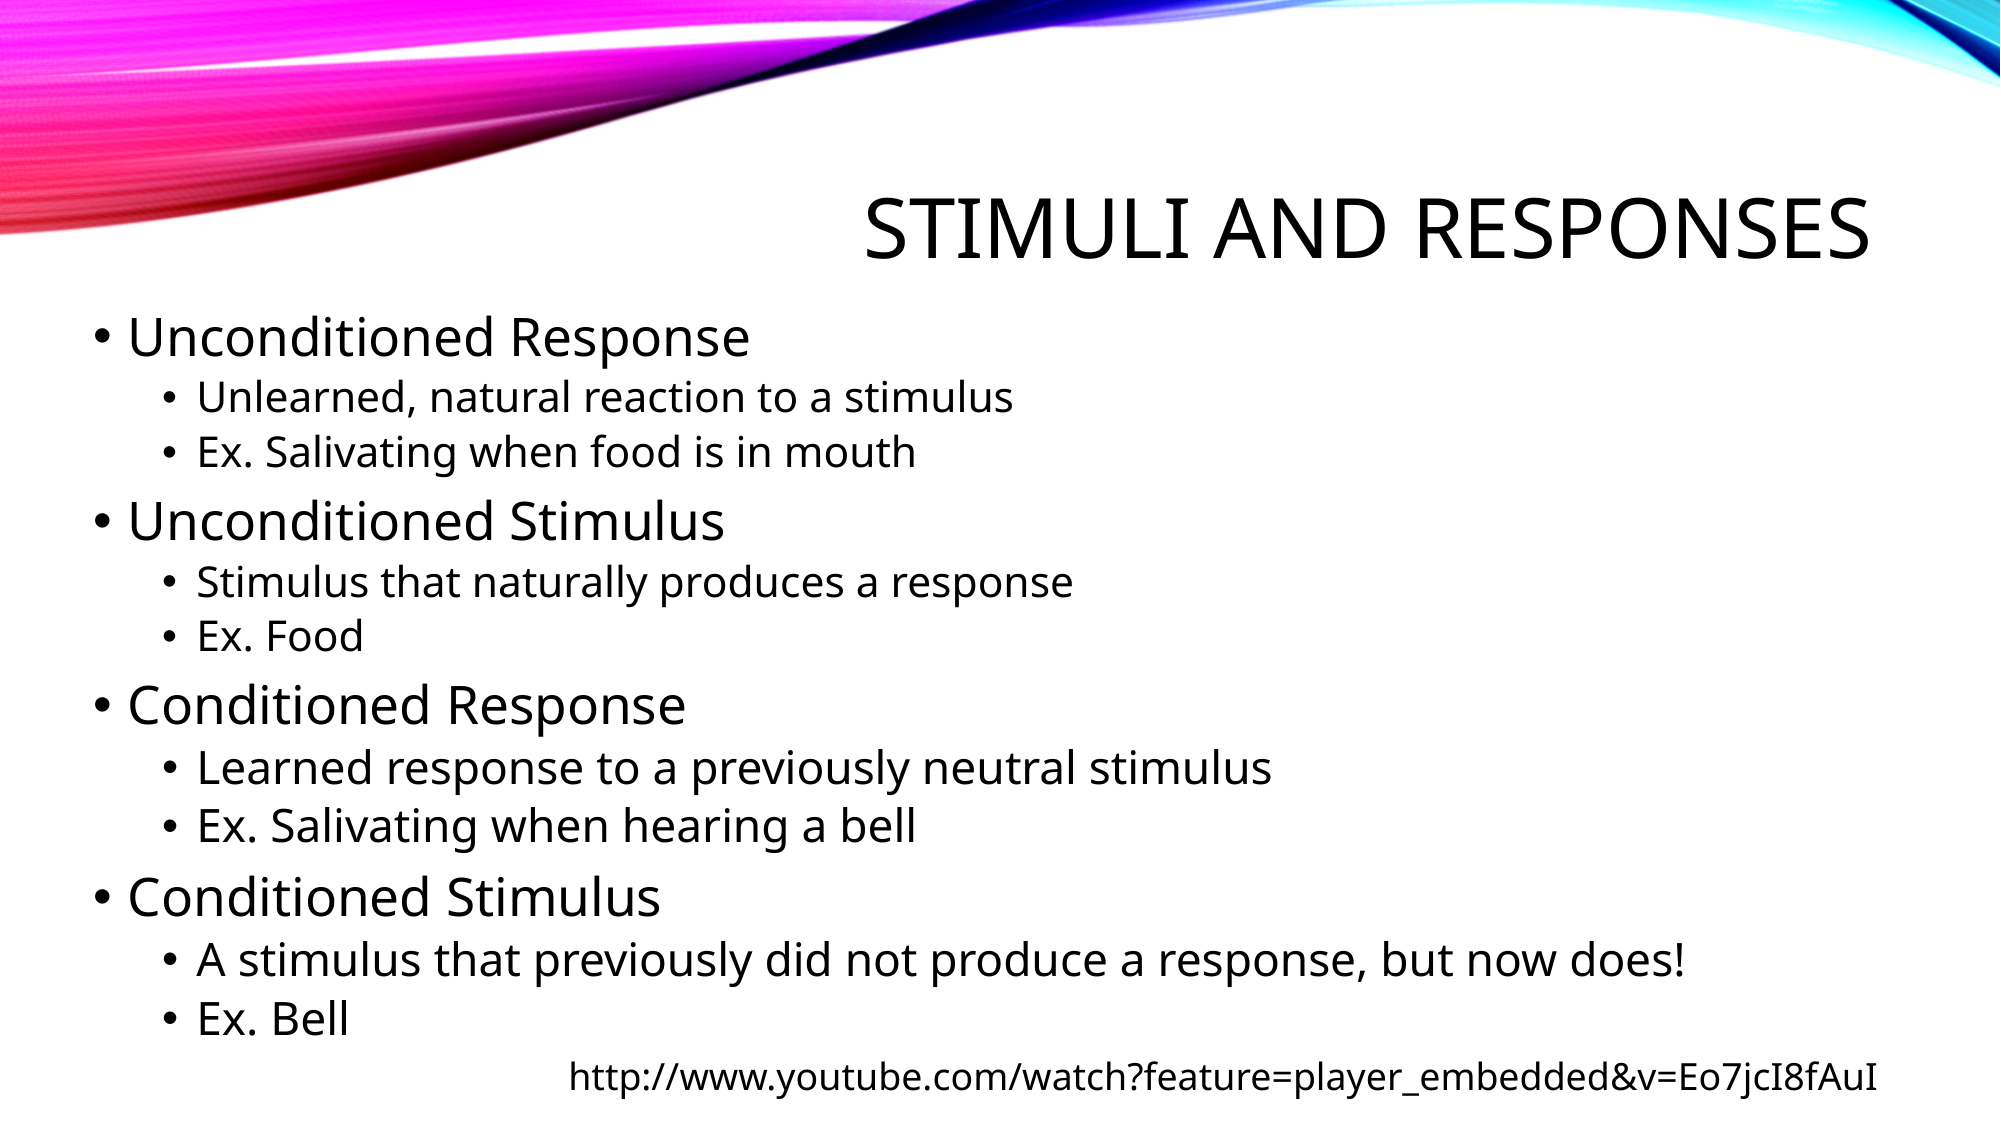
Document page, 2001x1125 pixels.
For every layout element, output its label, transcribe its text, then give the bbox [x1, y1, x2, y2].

picture [0, 0, 2000, 237]
picture [1890, 0, 2000, 75]
list Unconditioned Response Unlearned, natural reaction to a stimulus Ex. Salivating when food is in mouth Unconditioned Stimulus Stimulus that naturally produces a response Ex. Food Conditioned Response Learned response to a previously neutral stimulus Ex. Salivating when hearing a bell Conditioned Stimulus A stimulus that previously did not produce a response, but now does! Ex. Bell [78, 302, 1830, 1059]
picture [1910, 0, 2000, 45]
title Stimuli and Responses [474, 125, 1888, 338]
text_box http://www.youtube.com/watch?feature=player_embedded&v=Eo7jcI8fAuI [553, 1045, 1894, 1106]
